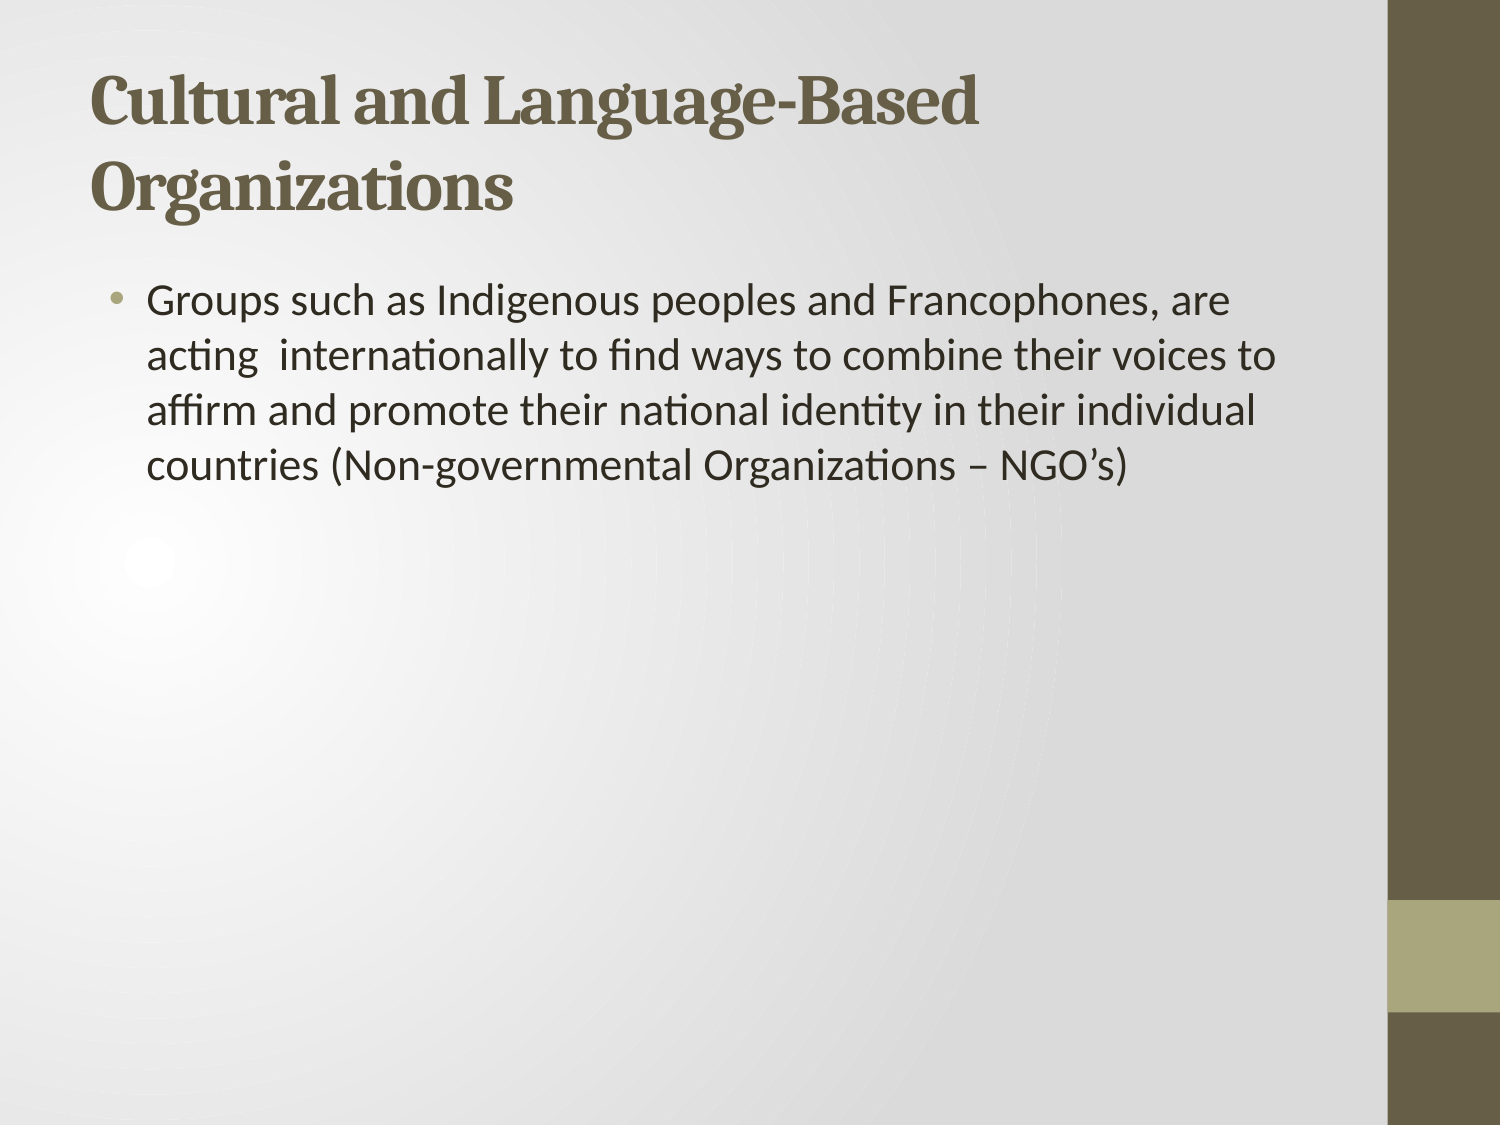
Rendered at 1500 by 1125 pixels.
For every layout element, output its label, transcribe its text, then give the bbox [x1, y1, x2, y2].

list Groups such as Indigenous peoples and Francophones, are acting internationally to find ways to combine their voices to affirm and promote their national identity in their individual countries (Non-governmental Organizations – NGO’s) [75, 262, 1325, 1050]
title Cultural and Language-Based Organizations [75, 45, 1325, 233]
